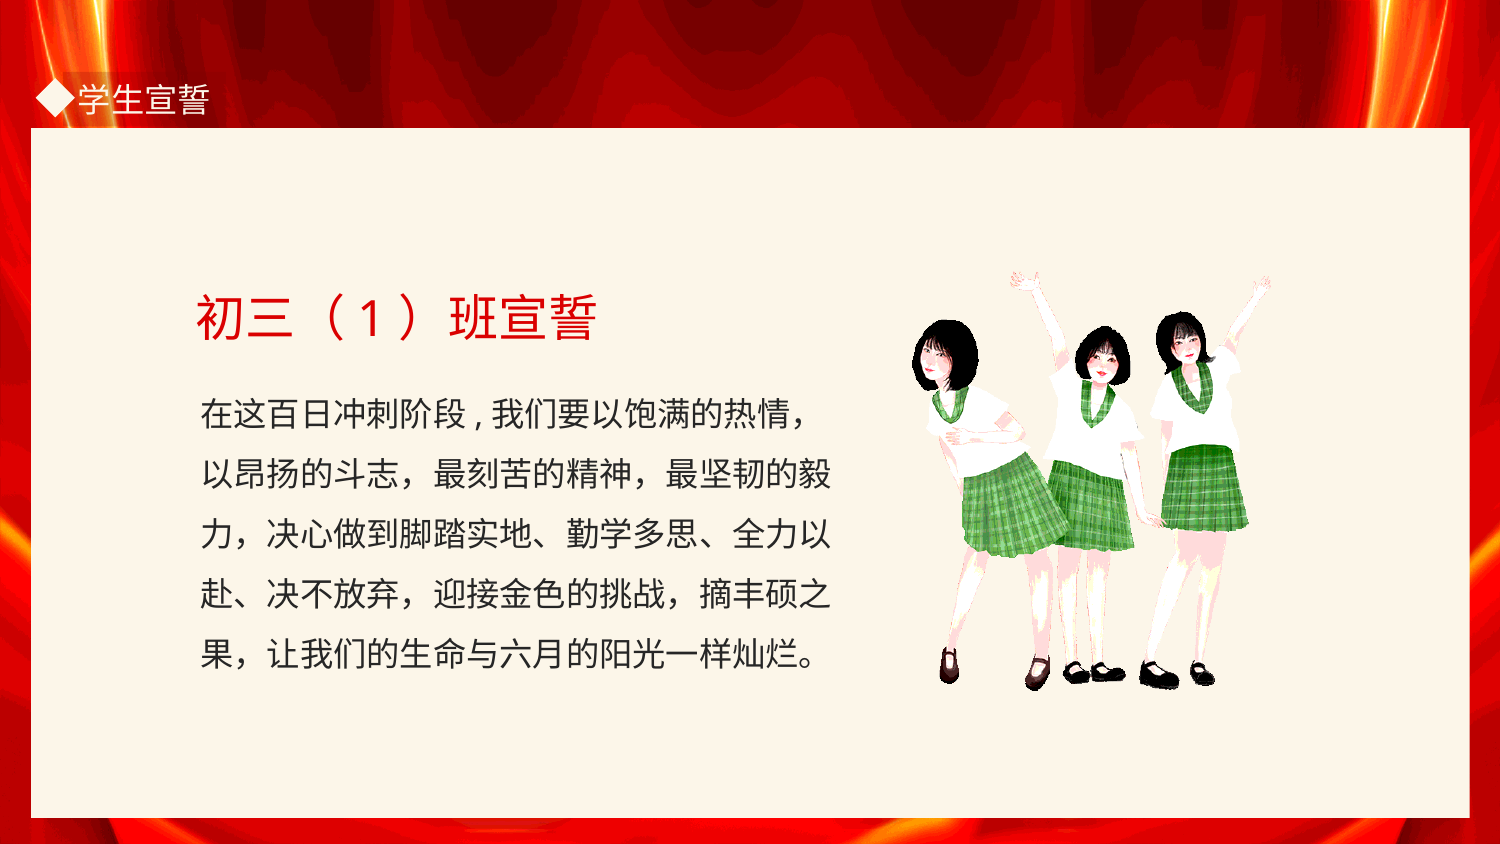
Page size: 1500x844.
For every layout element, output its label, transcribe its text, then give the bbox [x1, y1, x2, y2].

picture [0, 0, 1500, 844]
text_box 在这百日冲刺阶段,我们要以饱满的热情，以昂扬的斗志，最刻苦的精神，最坚韧的毅力，决心做到脚踏实地、勤学多思、全力以赴、决不放弃，迎接金色的挑战，摘丰硕之果，让我们的生命与六月的阳光一样灿烂。 [185, 366, 847, 681]
text_box 初三（1）班宣誓 [180, 279, 613, 354]
